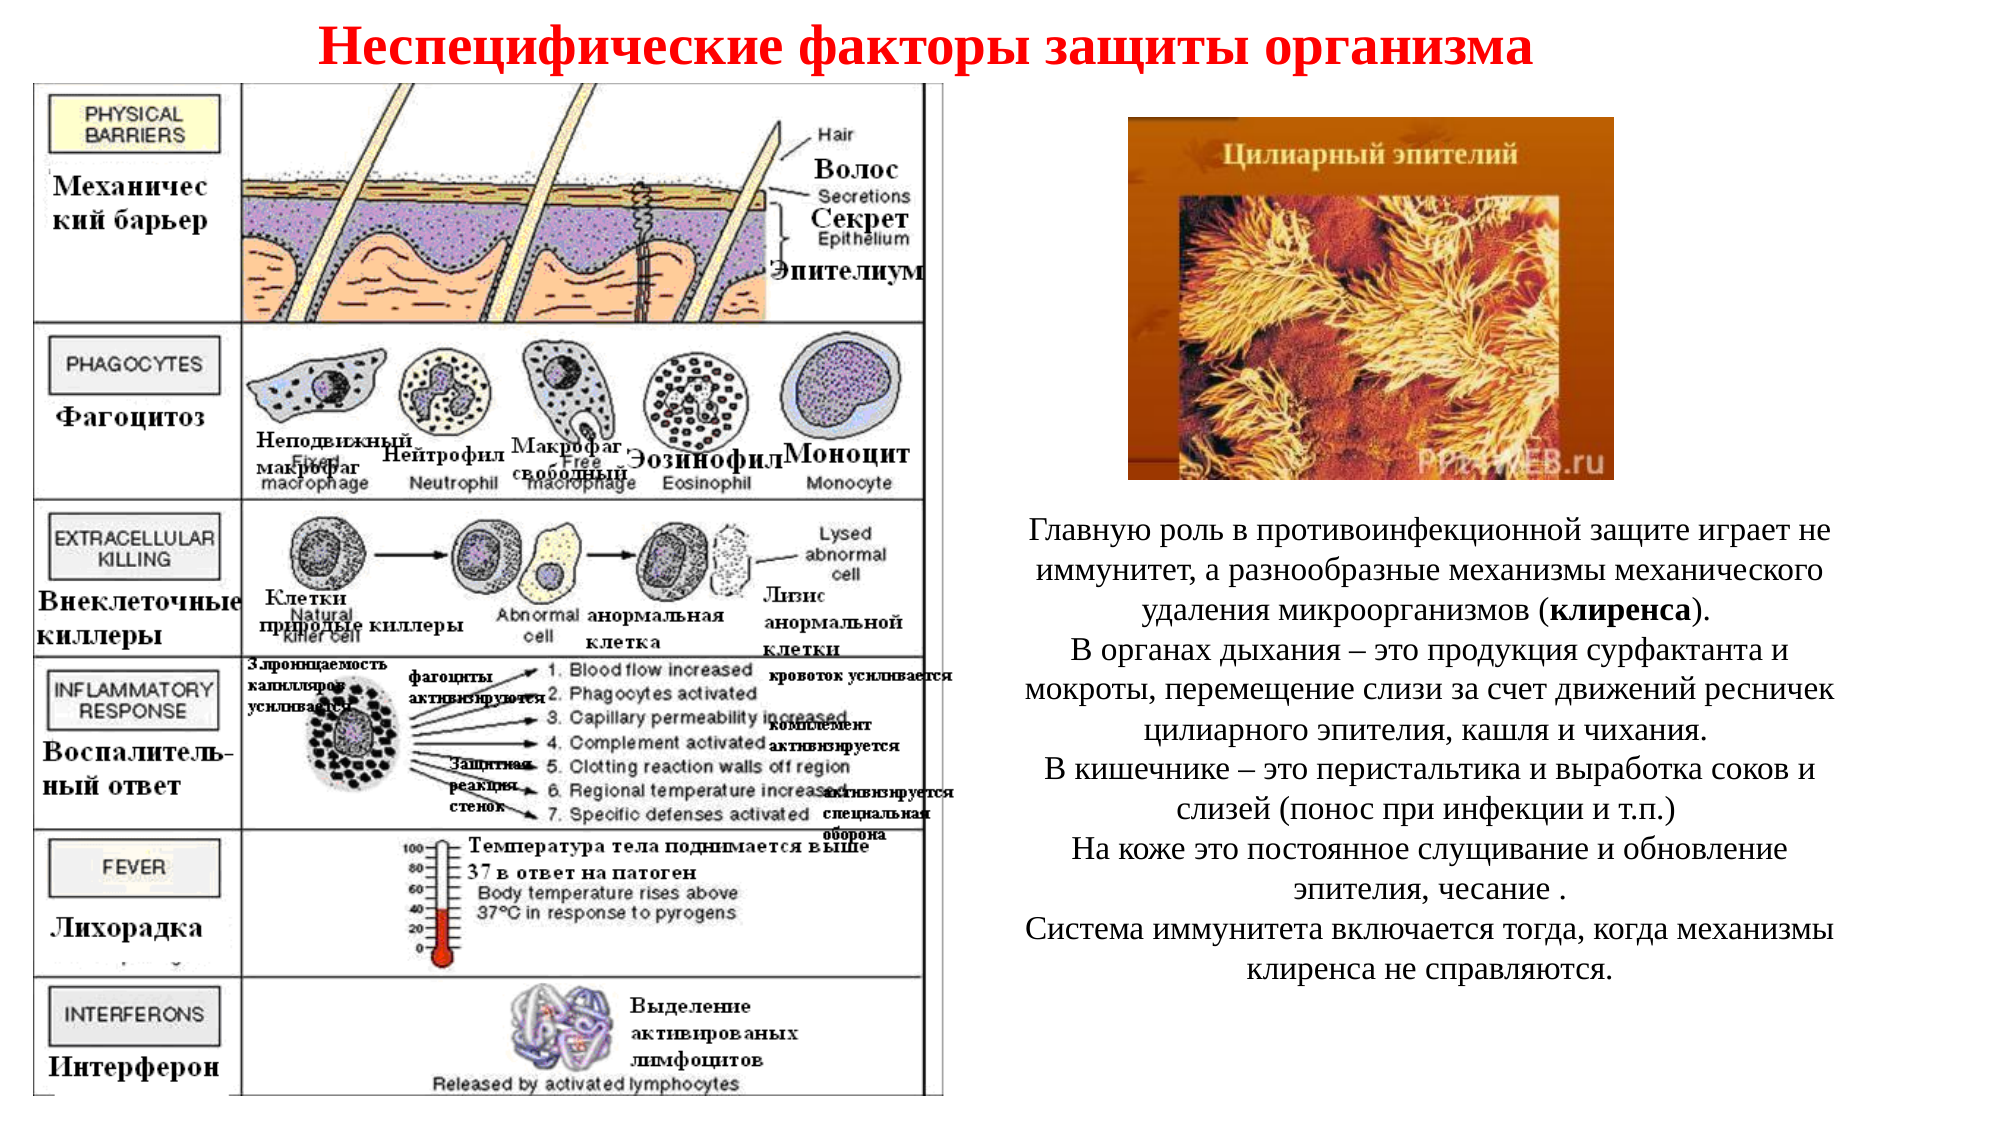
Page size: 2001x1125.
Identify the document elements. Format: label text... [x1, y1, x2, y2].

title Неспецифические факторы защиты организма [182, 0, 1671, 84]
text_box Главную роль в противоинфекционной защите играет не иммунитет, а разнообразные механизмы механического удаления микроорганизмов (клиренса). В органах дыхания – это продукция сурфактанта и мокроты, перемещение слизи за счет движений ресничек цилиарного эпителия, кашля и чихания. В кишечнике – это перистальтика и выработка соков и слизей (понос при инфекции и т.п.) На коже это постоянное слущивание и обновление эпителия, чесание . Система иммунитета включается тогда, когда механизмы клиренса не справляются. [1009, 499, 1852, 994]
picture [1128, 116, 1614, 480]
picture [33, 83, 971, 1097]
